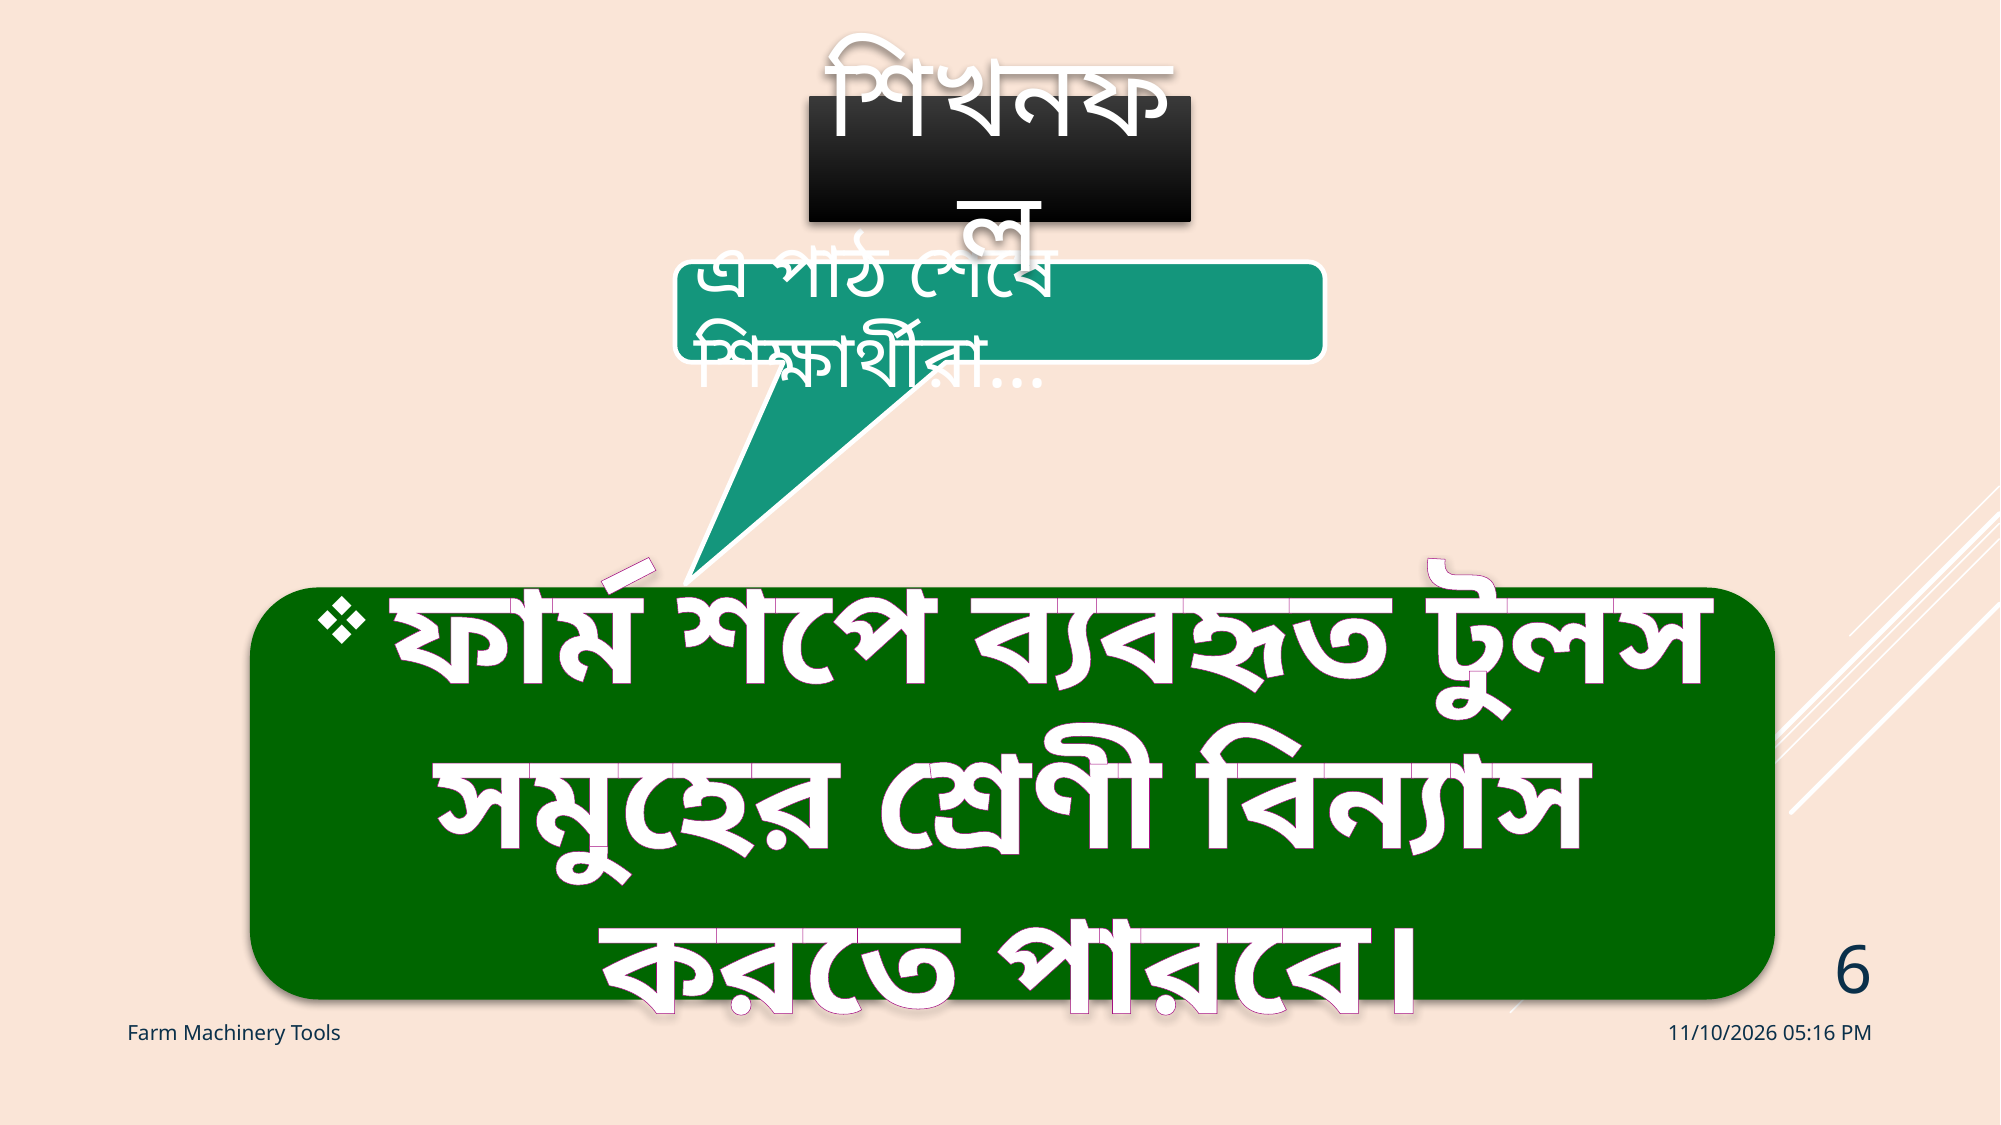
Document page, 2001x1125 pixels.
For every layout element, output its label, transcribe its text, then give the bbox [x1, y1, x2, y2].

slide_number 6 [1700, 915, 1888, 1025]
text_box ফার্ম শপে ব্যবহৃত টুলস সমুহের শ্রেণী বিন্যাস করতে পারবে। [249, 587, 1775, 1000]
text_box এ পাঠ শেষে শিক্ষার্থীরা... [672, 259, 1328, 586]
text_box শিখনফল [809, 96, 1191, 222]
footer Farm Machinery Tools [112, 1012, 1350, 1073]
slide_number 6 জুন., 21 [1624, 1012, 1888, 1073]
